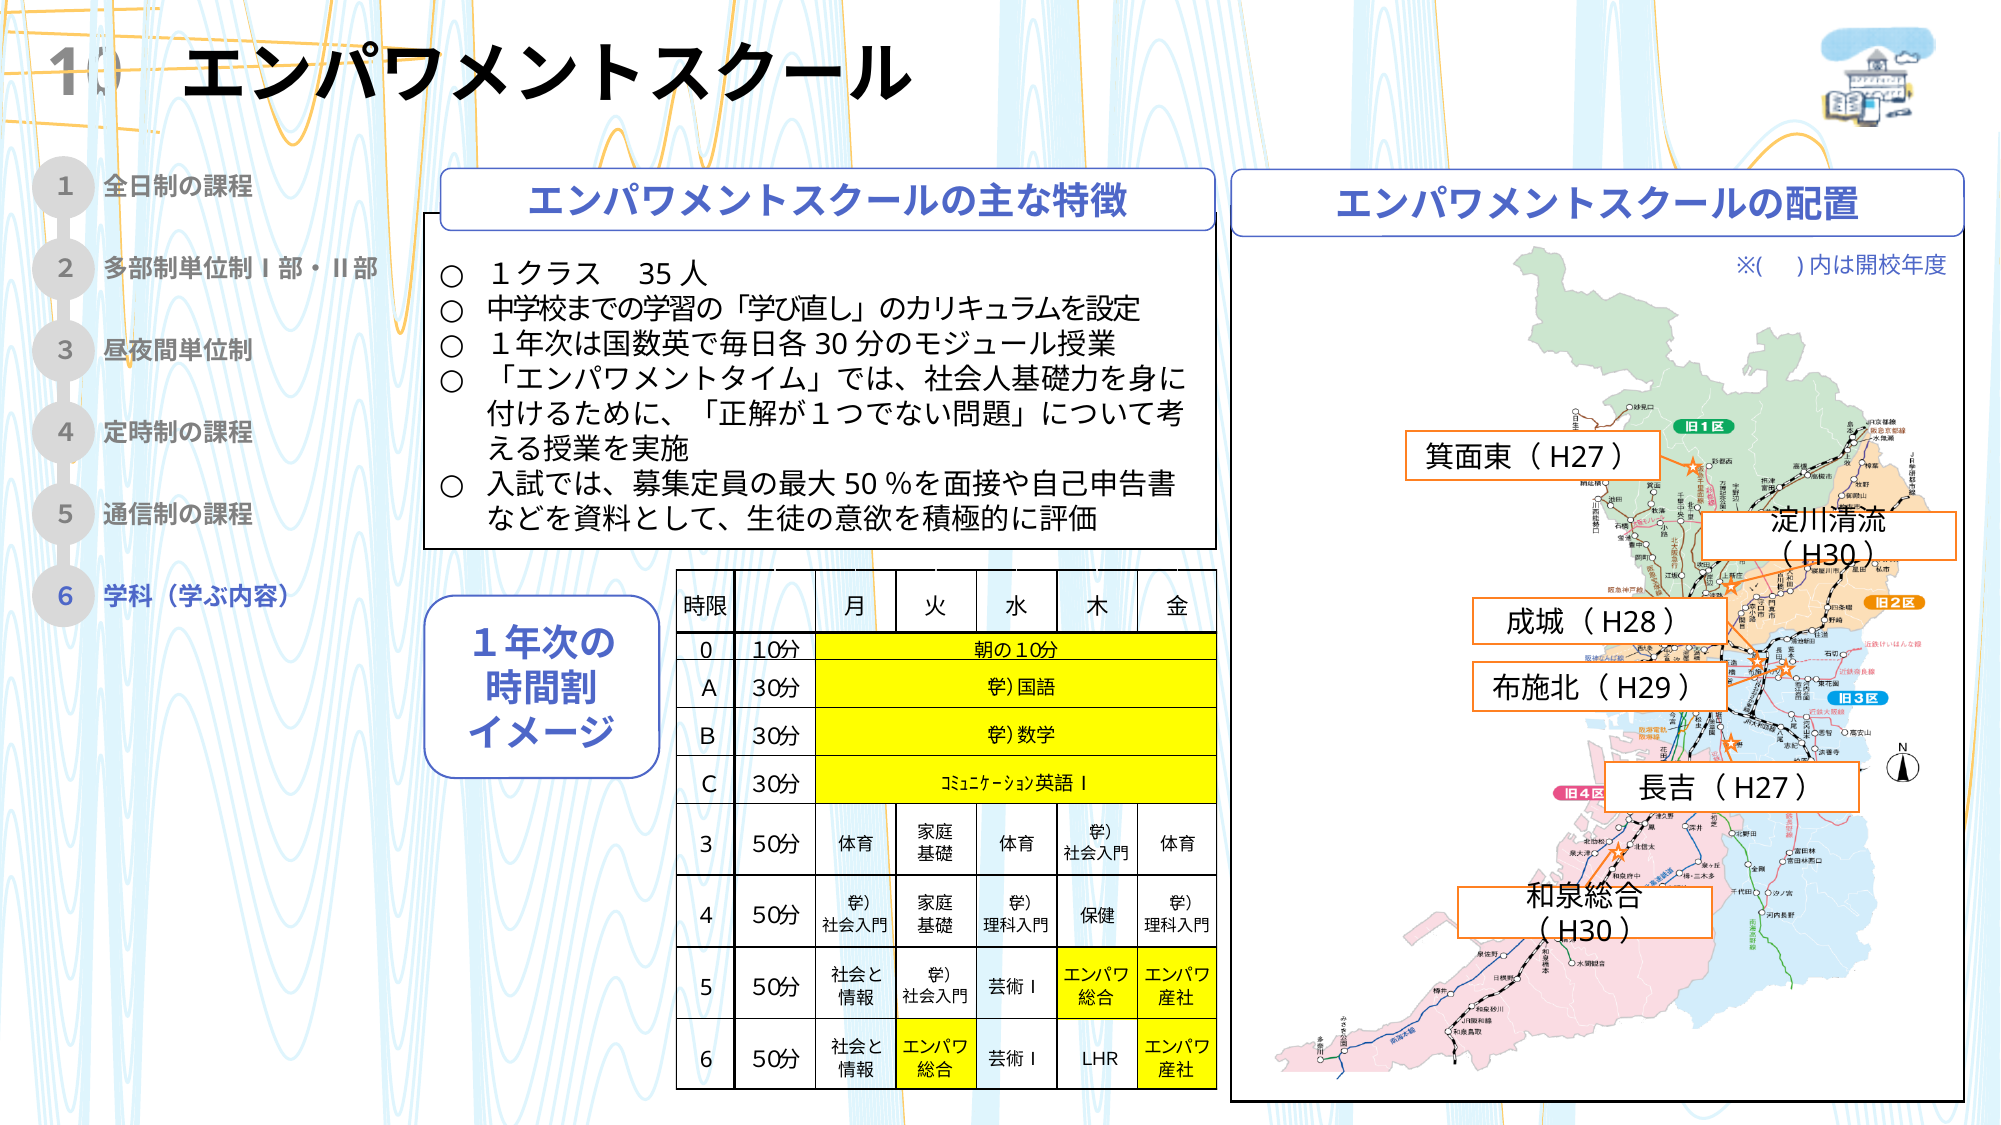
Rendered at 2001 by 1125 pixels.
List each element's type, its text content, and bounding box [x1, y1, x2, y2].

title エンパワメントスクール [165, 19, 1944, 132]
text_box [1230, 205, 1965, 1103]
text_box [1723, 559, 1829, 584]
picture [675, 569, 1219, 1092]
text_box エンパワメントスクールの配置 [1231, 169, 1965, 237]
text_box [1726, 620, 1758, 654]
slide_number 10 [17, 20, 153, 127]
picture [1820, 26, 1936, 127]
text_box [1585, 850, 1611, 888]
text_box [1659, 455, 1686, 465]
text_box １年次の 時間割 イメージ [423, 594, 661, 780]
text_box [33, 157, 396, 627]
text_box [1723, 740, 1732, 762]
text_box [1727, 666, 1779, 687]
text_box ※( )内は開校年度 [1721, 243, 1963, 286]
text_box エンパワメントスクールの主な特徴 [440, 168, 1216, 231]
text_box 淀川清流（H30） [1948, 511, 1957, 561]
picture [1274, 246, 1948, 1081]
text_box １クラス 35人 中学校までの学習の「学び直し」のカリキュラムを設定 １年次は国数英で毎日各30分のモジュール授業 「エンパワメントタイム」では、社会人基礎力を身に付けるために、「正解が１つでない問題」について考える授業を実施 入試では、募集定員の最大50％を面接や自己申告書などを資料として、生徒の意欲を積極的に評価 [423, 212, 1217, 550]
